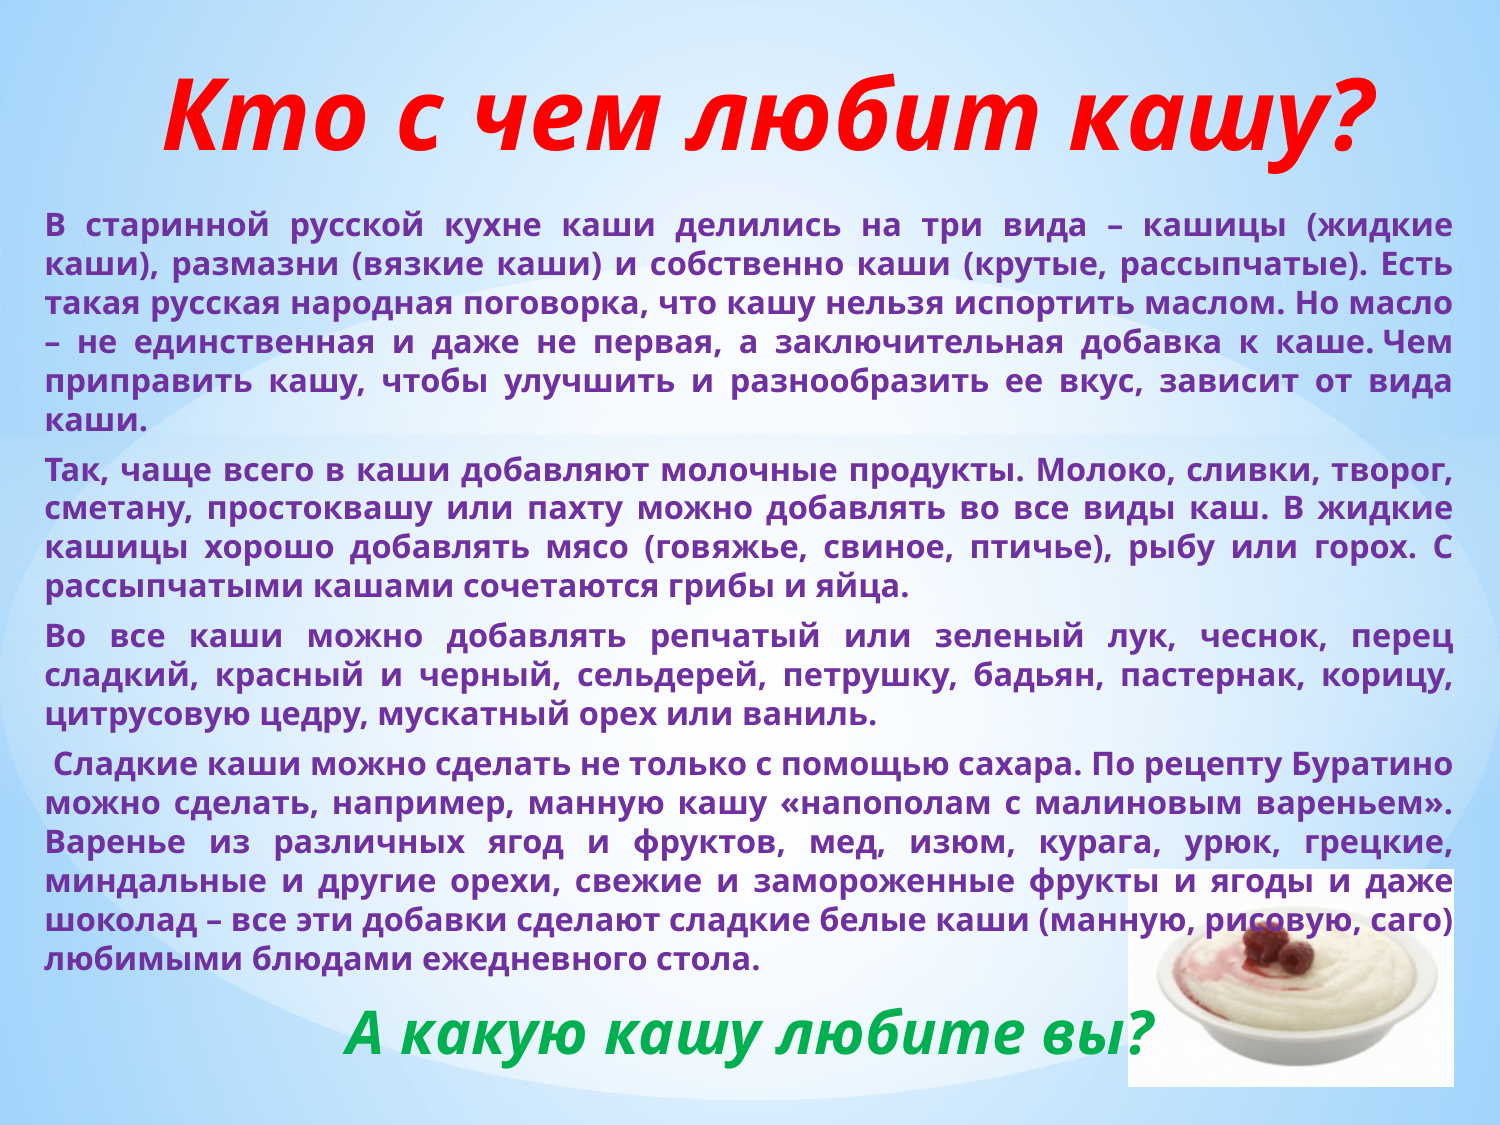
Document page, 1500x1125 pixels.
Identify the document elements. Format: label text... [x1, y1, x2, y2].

subtitle В старинной русской кухне каши делились на три вида – кашицы (жидкие каши), размазни (вязкие каши) и собственно каши (крутые, рассыпчатые). Есть такая русская народная поговорка, что кашу нельзя испортить маслом. Но масло – не единственная и даже не первая, а заключительная добавка к каше. Чем приправить кашу, чтобы улучшить и разнообразить ее вкус, зависит от вида каши. Так, чаще всего в каши добавляют молочные продукты. Молоко, сливки, творог, сметану, простоквашу или пахту можно добавлять во все виды каш. В жидкие кашицы хорошо добавлять мясо (говяжье, свиное, птичье), рыбу или горох. С рассыпчатыми кашами сочетаются грибы и яйца. Во все каши можно добавлять репчатый или зеленый лук, чеснок, перец сладкий, красный и черный, сельдерей, петрушку, бадьян, пастернак, корицу, цитрусовую цедру, мускатный орех или ваниль. Сладкие каши можно сделать не только с помощью сахара. По рецепту Буратино можно сделать, например, манную кашу «напополам с малиновым вареньем». Варенье из различных ягод и фруктов, мед, изюм, курага, урюк, грецкие, миндальные и другие орехи, свежие и замороженные фрукты и ягоды и даже шоколад – все эти добавки сделают сладкие белые каши (манную, рисовую, саго) любимыми блюдами ежедневного стола. А какую кашу любите вы? [29, 196, 1471, 1083]
title Кто с чем любит кашу? [53, 42, 1454, 197]
picture [1127, 869, 1454, 1088]
